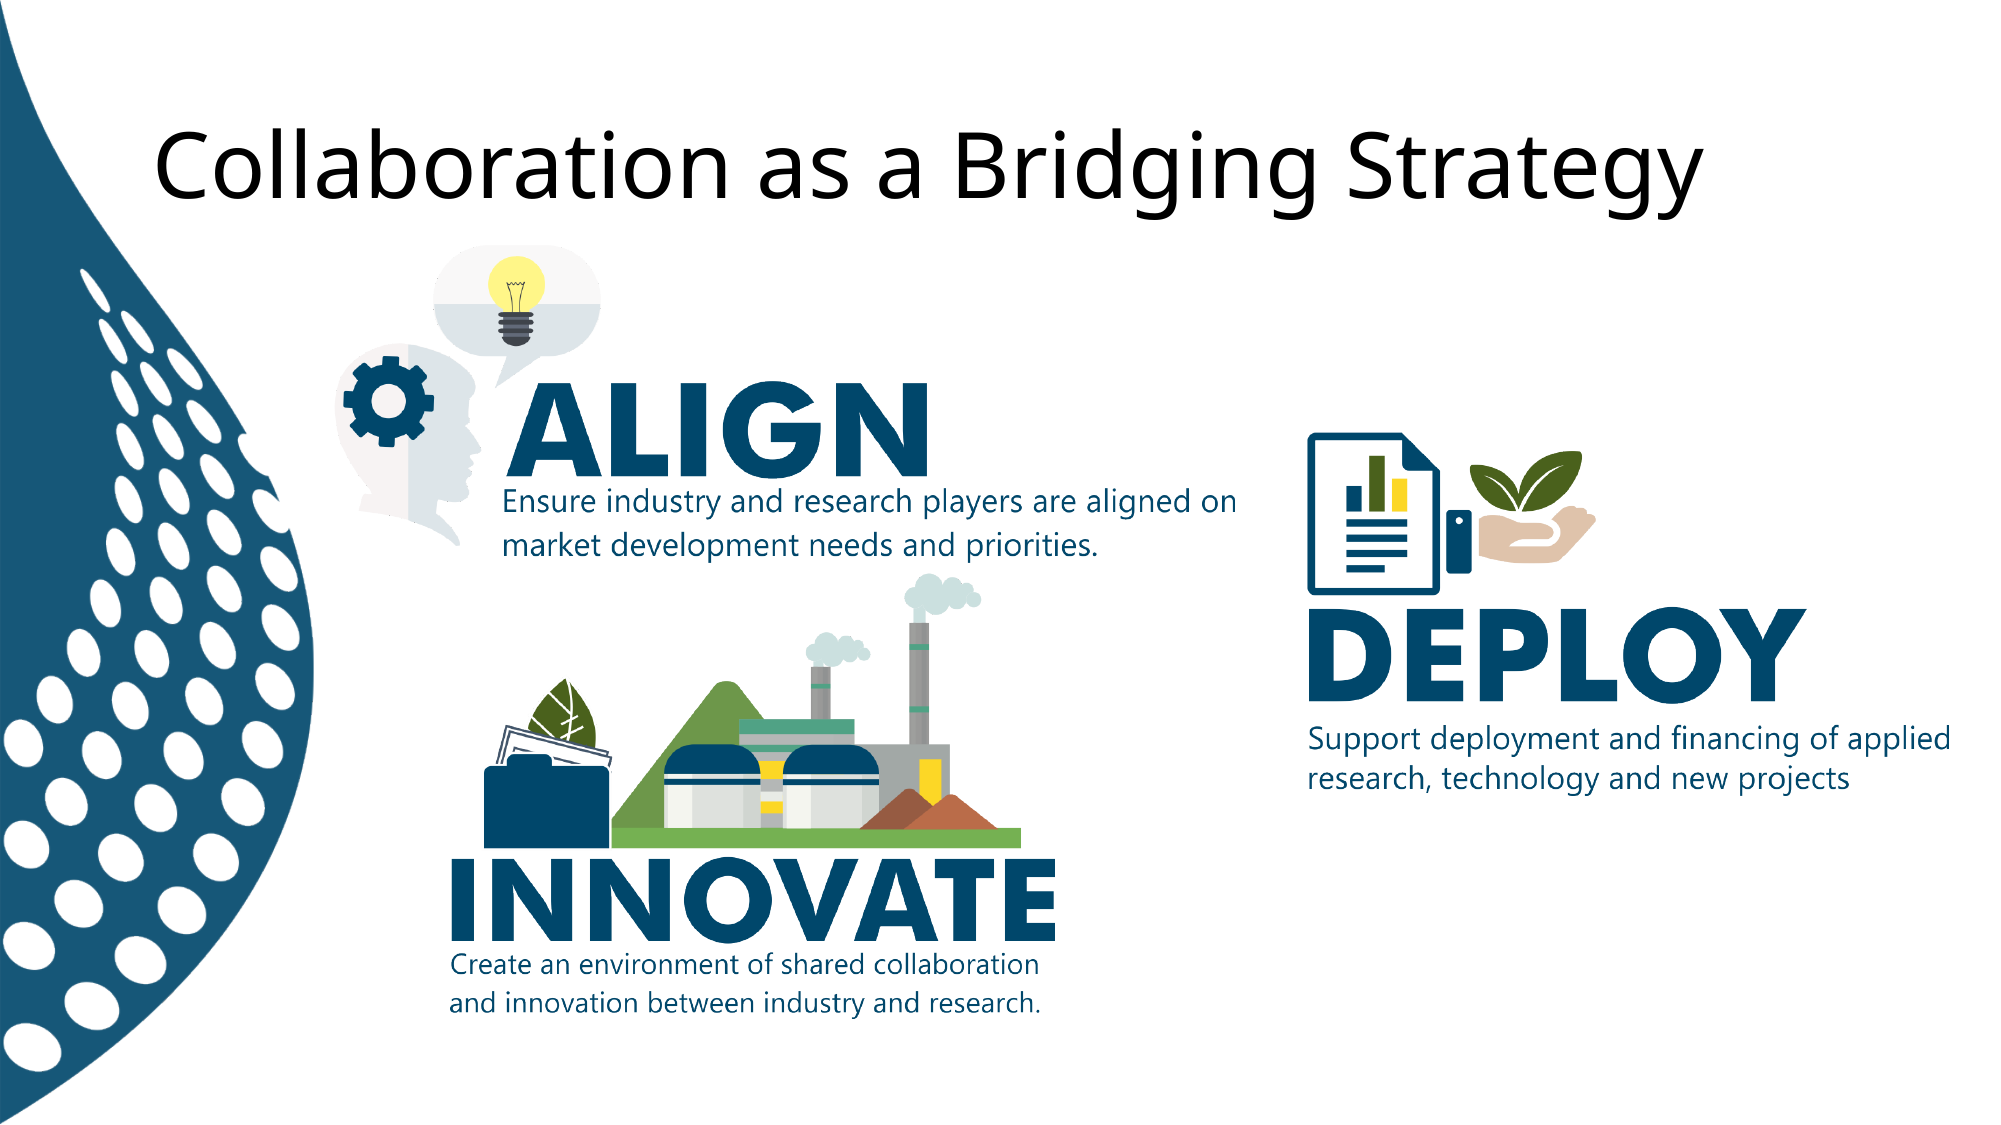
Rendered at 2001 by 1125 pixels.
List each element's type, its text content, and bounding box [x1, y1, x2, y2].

picture [1307, 432, 1949, 796]
picture [450, 573, 1055, 1019]
title Collaboration as a Bridging Strategy [315, 59, 1863, 278]
picture [0, 0, 315, 1125]
picture [334, 245, 1235, 563]
picture [1570, 775, 1578, 787]
picture [1938, 736, 1946, 747]
picture [971, 542, 979, 553]
picture [1027, 878, 1055, 922]
picture [1316, 441, 1432, 587]
picture [1743, 775, 1751, 787]
picture [712, 542, 720, 553]
